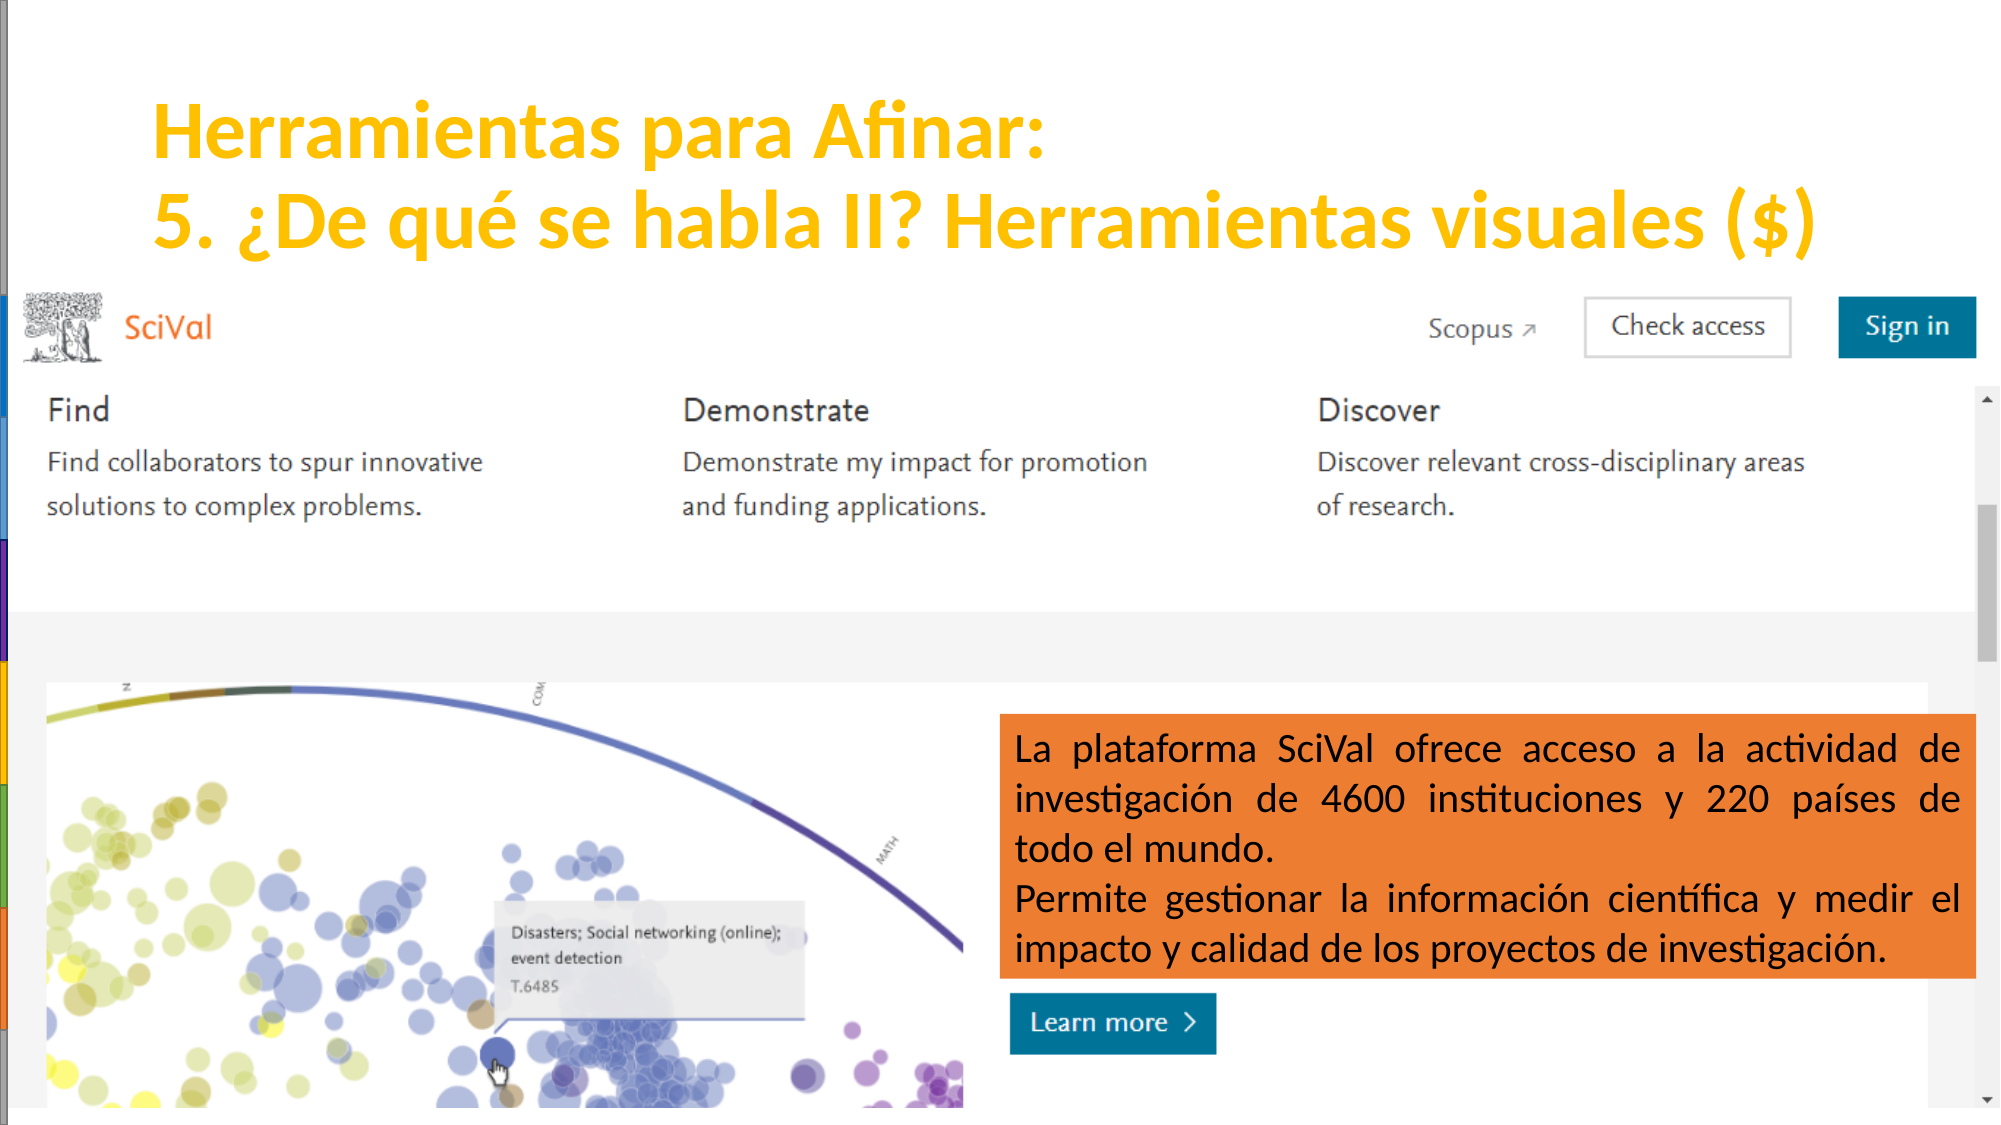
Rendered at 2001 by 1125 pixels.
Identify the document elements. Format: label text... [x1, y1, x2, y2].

text_box Herramientas para Afinar: 5. ¿De qué se habla II? Herramientas visuales ($) [137, 67, 1863, 277]
text_box [0, 1108, 8, 1125]
text_box [0, 0, 8, 277]
picture [0, 277, 2000, 1108]
